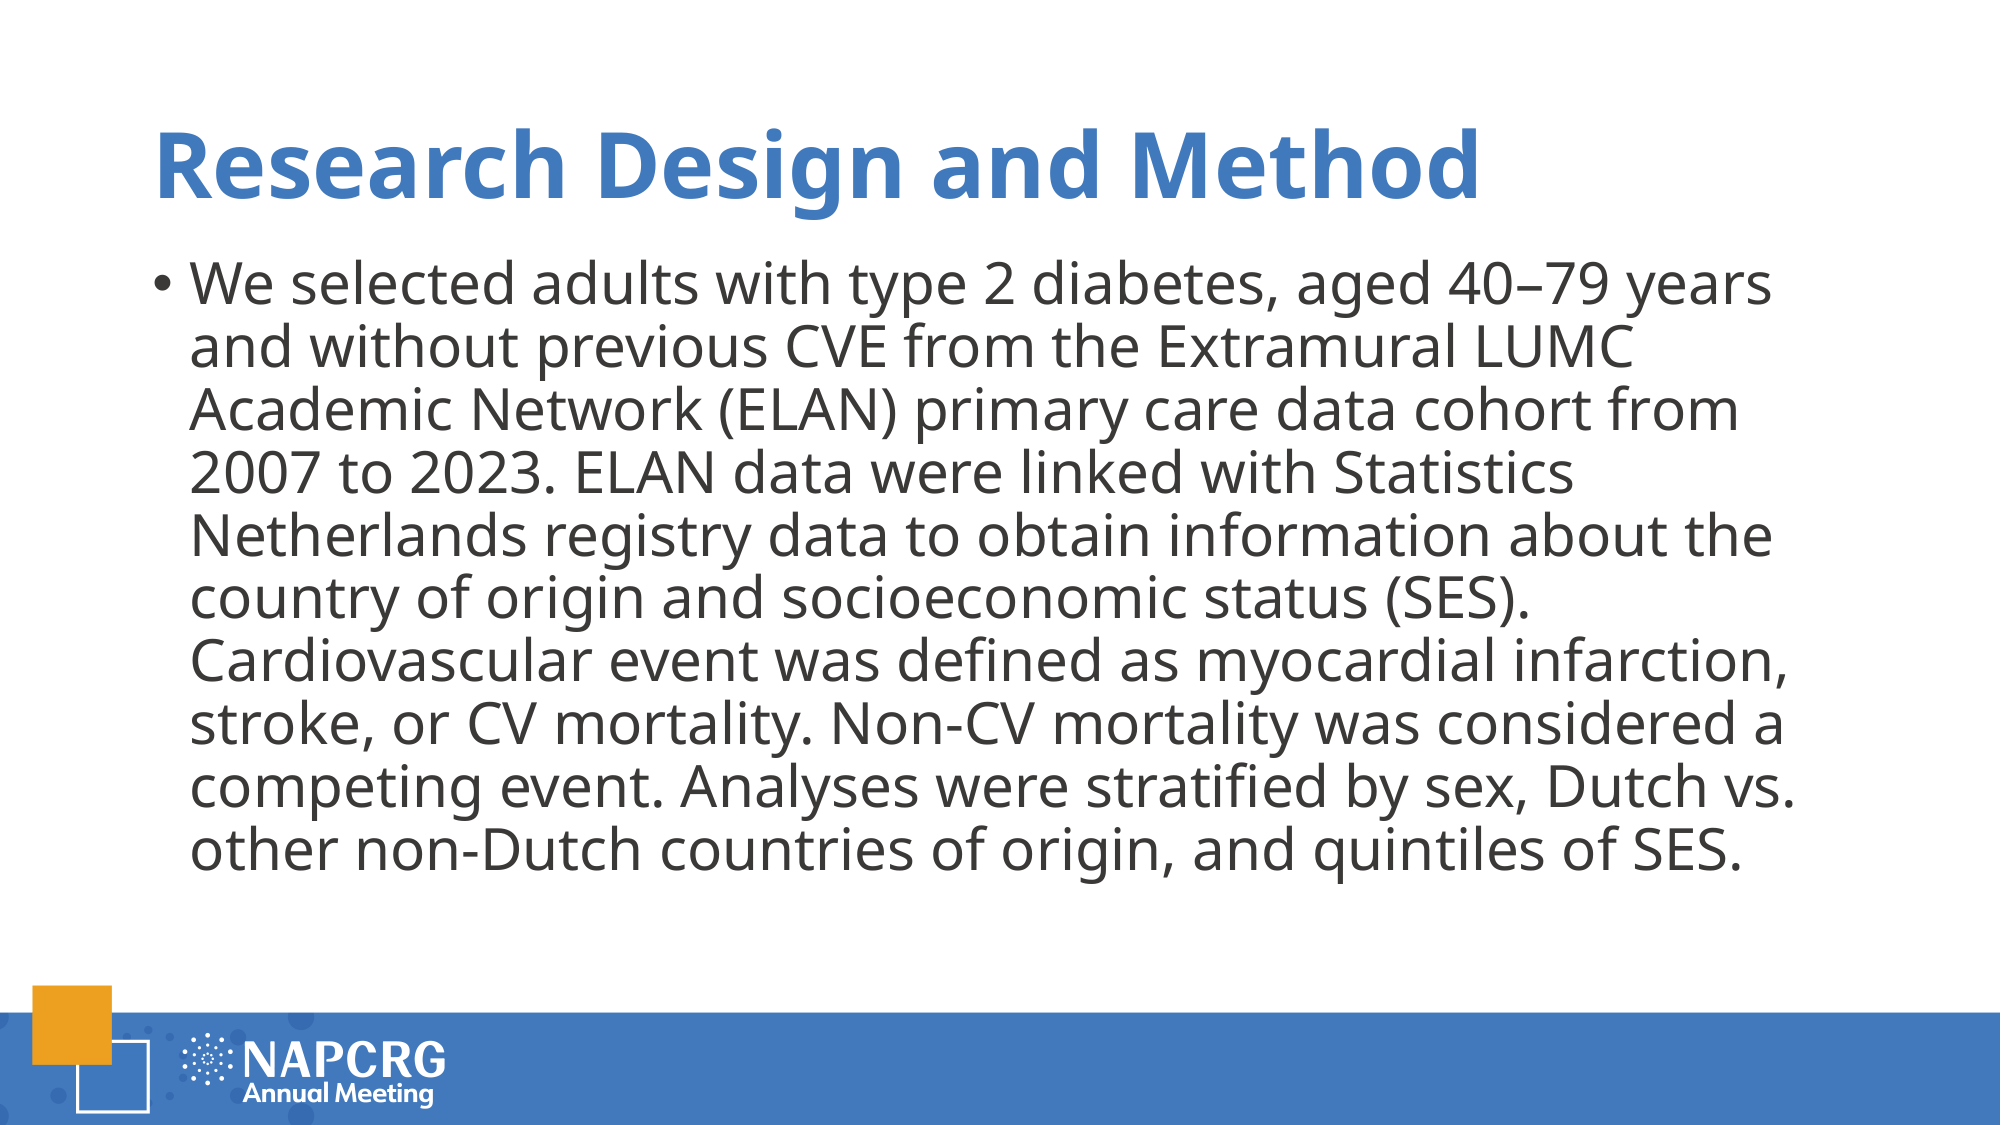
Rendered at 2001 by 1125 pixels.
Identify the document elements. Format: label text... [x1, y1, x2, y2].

list We selected adults with type 2 diabetes, aged 40–79 years and without previous CVE from the Extramural LUMC Academic Network (ELAN) primary care data cohort from 2007 to 2023. ELAN data were linked with Statistics Netherlands registry data to obtain information about the country of origin and socioeconomic status (SES). Cardiovascular event was defined as myocardial infarction, stroke, or CV mortality. Non-CV mortality was considered a competing event. Analyses were stratified by sex, Dutch vs. other non-Dutch countries of origin, and quintiles of SES. [137, 246, 1863, 961]
title Research Design and Method [137, 59, 1863, 246]
picture [0, 973, 2000, 1125]
